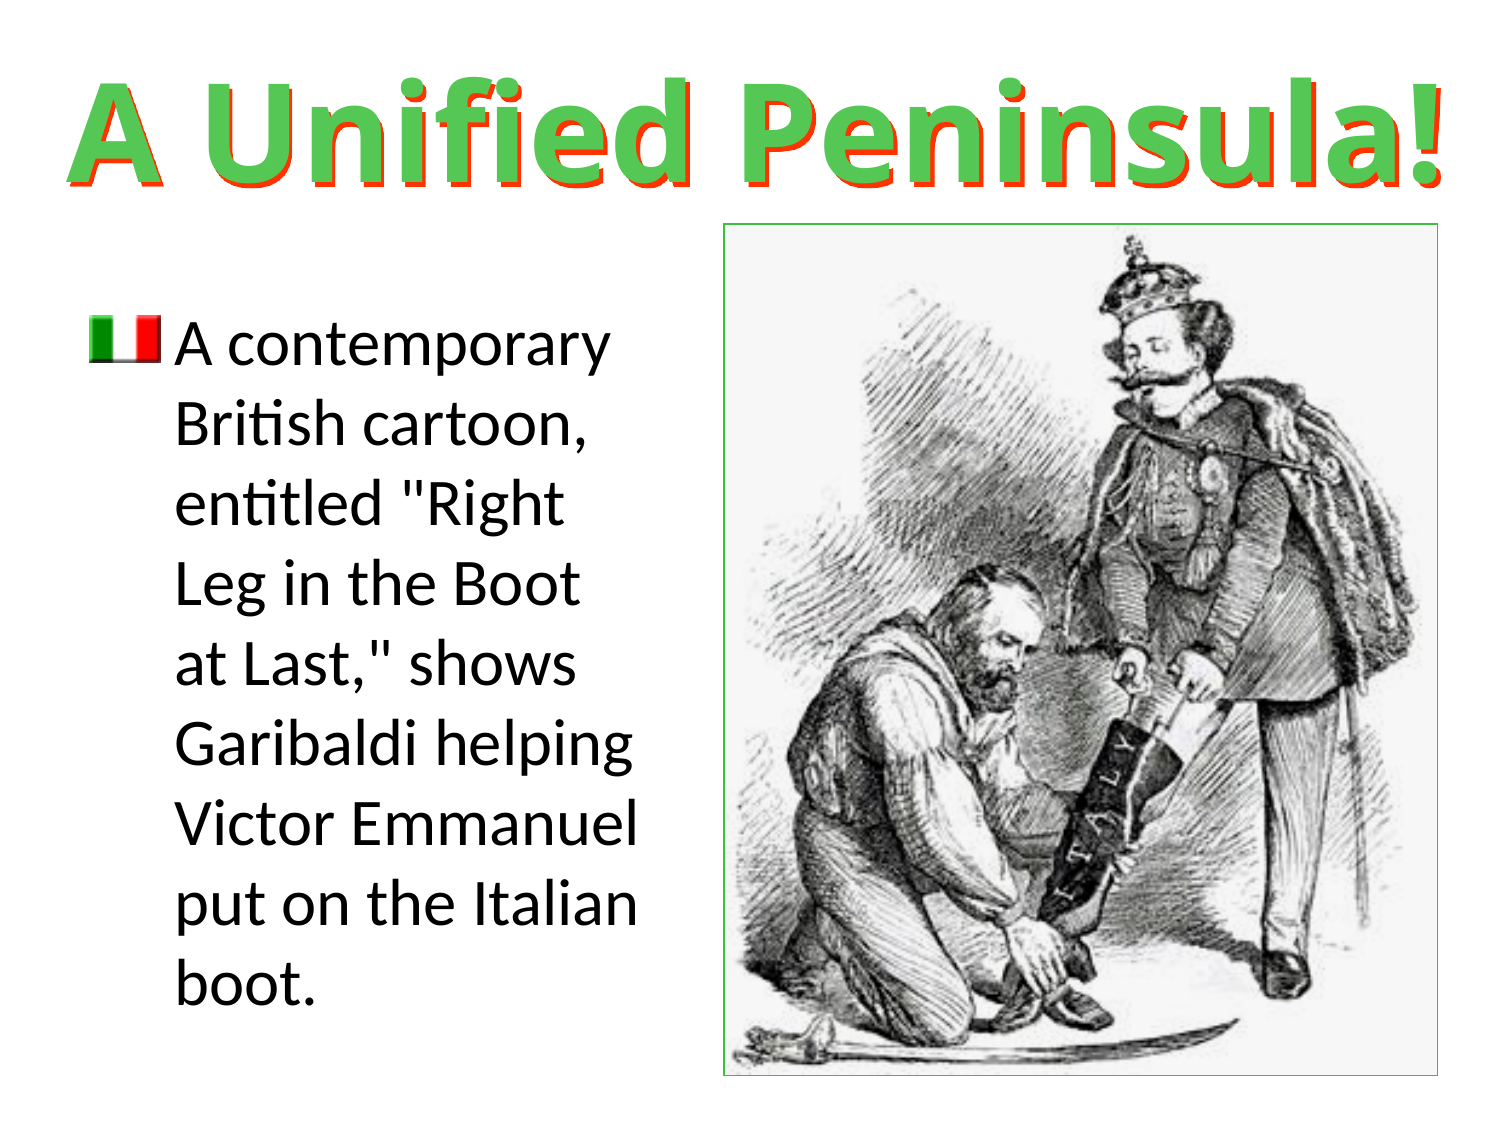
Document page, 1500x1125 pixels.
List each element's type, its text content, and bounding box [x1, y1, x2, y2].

text_box A contemporary British cartoon, entitled "Right Leg in the Boot at Last," shows Garibaldi helping Victor Emmanuel put on the Italian boot. [74, 291, 663, 1027]
text_box A Unified Peninsula! [49, 37, 1463, 218]
picture [89, 315, 161, 363]
picture [724, 224, 1438, 1076]
